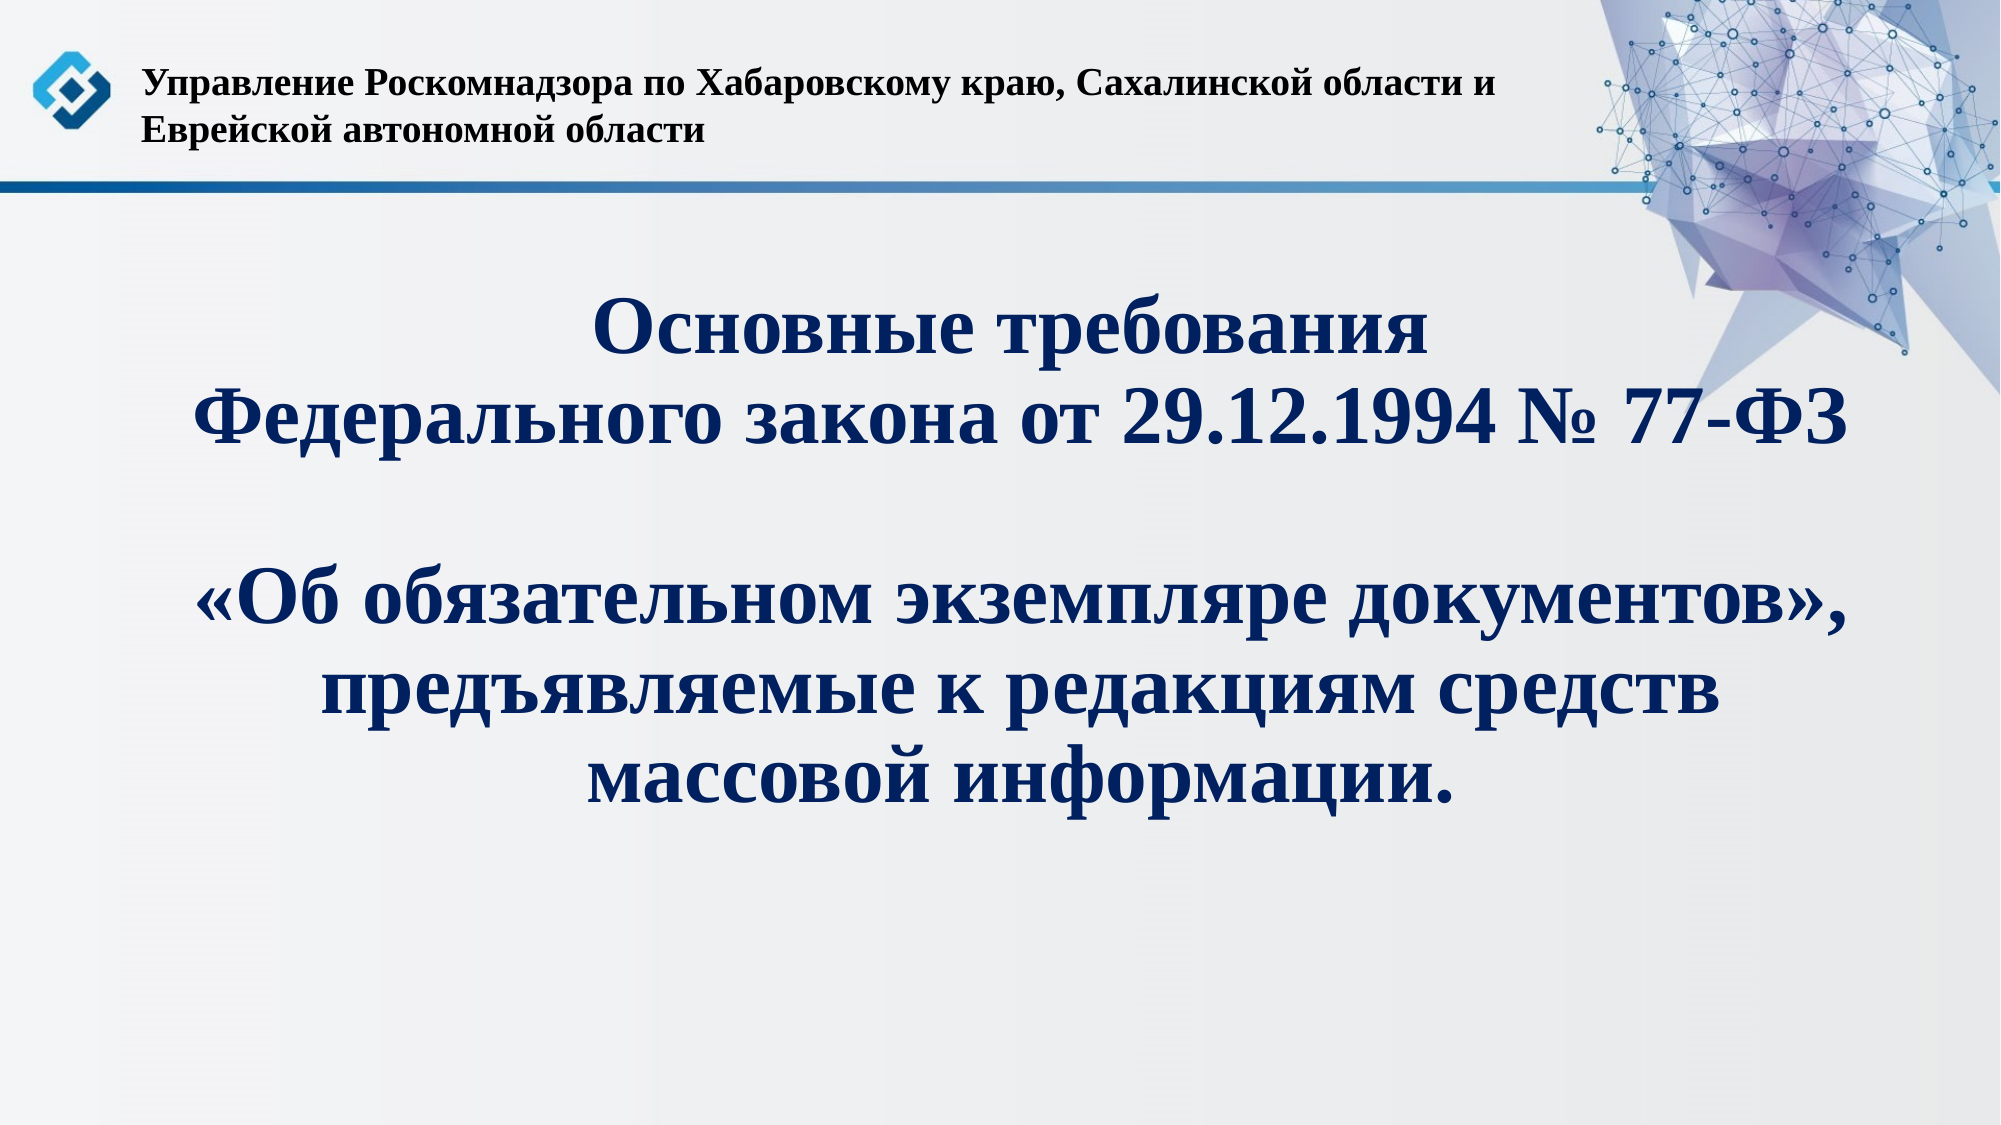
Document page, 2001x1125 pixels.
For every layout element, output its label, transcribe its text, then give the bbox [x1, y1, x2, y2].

title Основные требования Федерального закона от 29.12.1994 № 77-ФЗ «Об обязательном экземпляре документов», предъявляемые к редакциям средств массовой информации. [167, 226, 1875, 829]
text_box Управление Роскомнадзора по Хабаровскому краю, Сахалинской области и Еврейской автономной области [125, 48, 1561, 159]
picture [0, 0, 2001, 1125]
